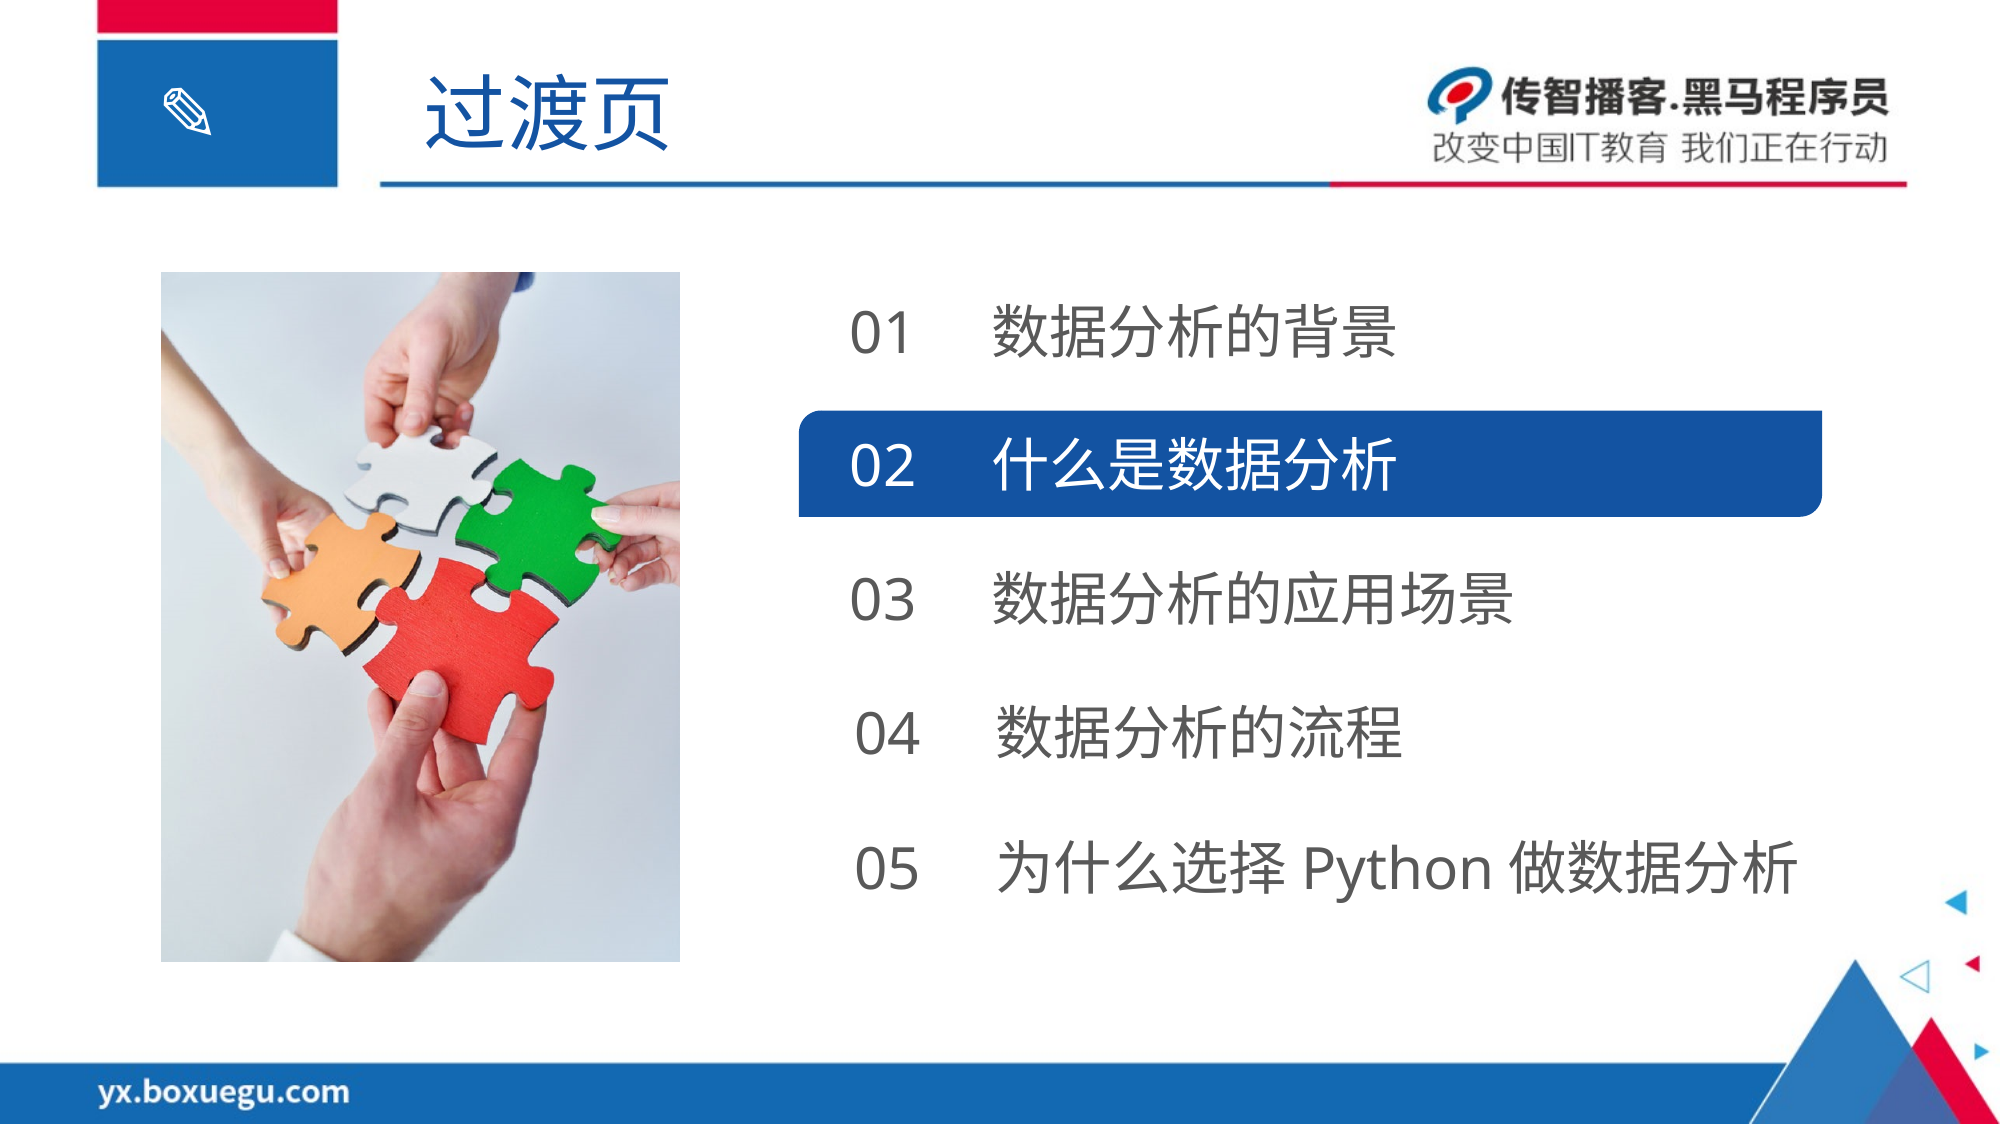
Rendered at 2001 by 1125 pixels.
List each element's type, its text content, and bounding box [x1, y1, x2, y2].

text_box [797, 409, 1824, 518]
text_box 03 数据分析的应用场景 [849, 562, 1877, 633]
text_box 02 什么是数据分析 [849, 428, 1479, 499]
text_box 04 数据分析的流程 [854, 695, 1592, 767]
text_box 01 数据分析的背景 [849, 294, 1525, 366]
text_box 过渡页 [409, 53, 899, 169]
picture [0, 0, 2000, 1124]
text_box 05 为什么选择Python做数据分析 [854, 831, 1877, 902]
